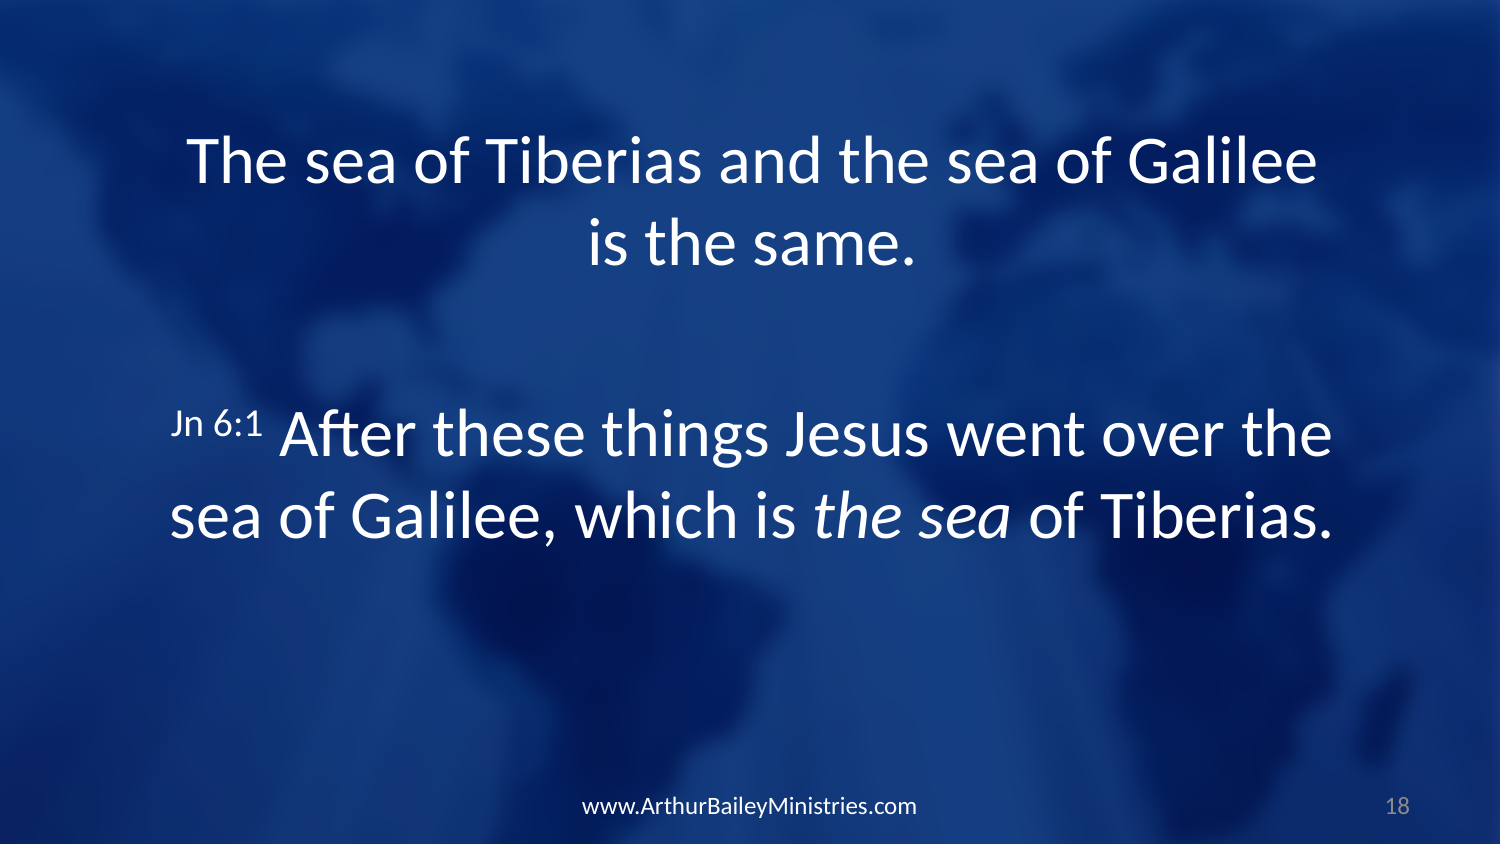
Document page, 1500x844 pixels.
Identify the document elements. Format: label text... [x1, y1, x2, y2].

slide_number 18 [1074, 782, 1425, 827]
footer www.ArthurBaileyMinistries.com [512, 782, 988, 827]
list The sea of Tiberias and the sea of Galilee is the same. Jn 6:1 After these things Jesus went over the sea of Galilee, which is the sea of Tiberias. [151, 107, 1355, 741]
picture [0, 0, 1500, 844]
